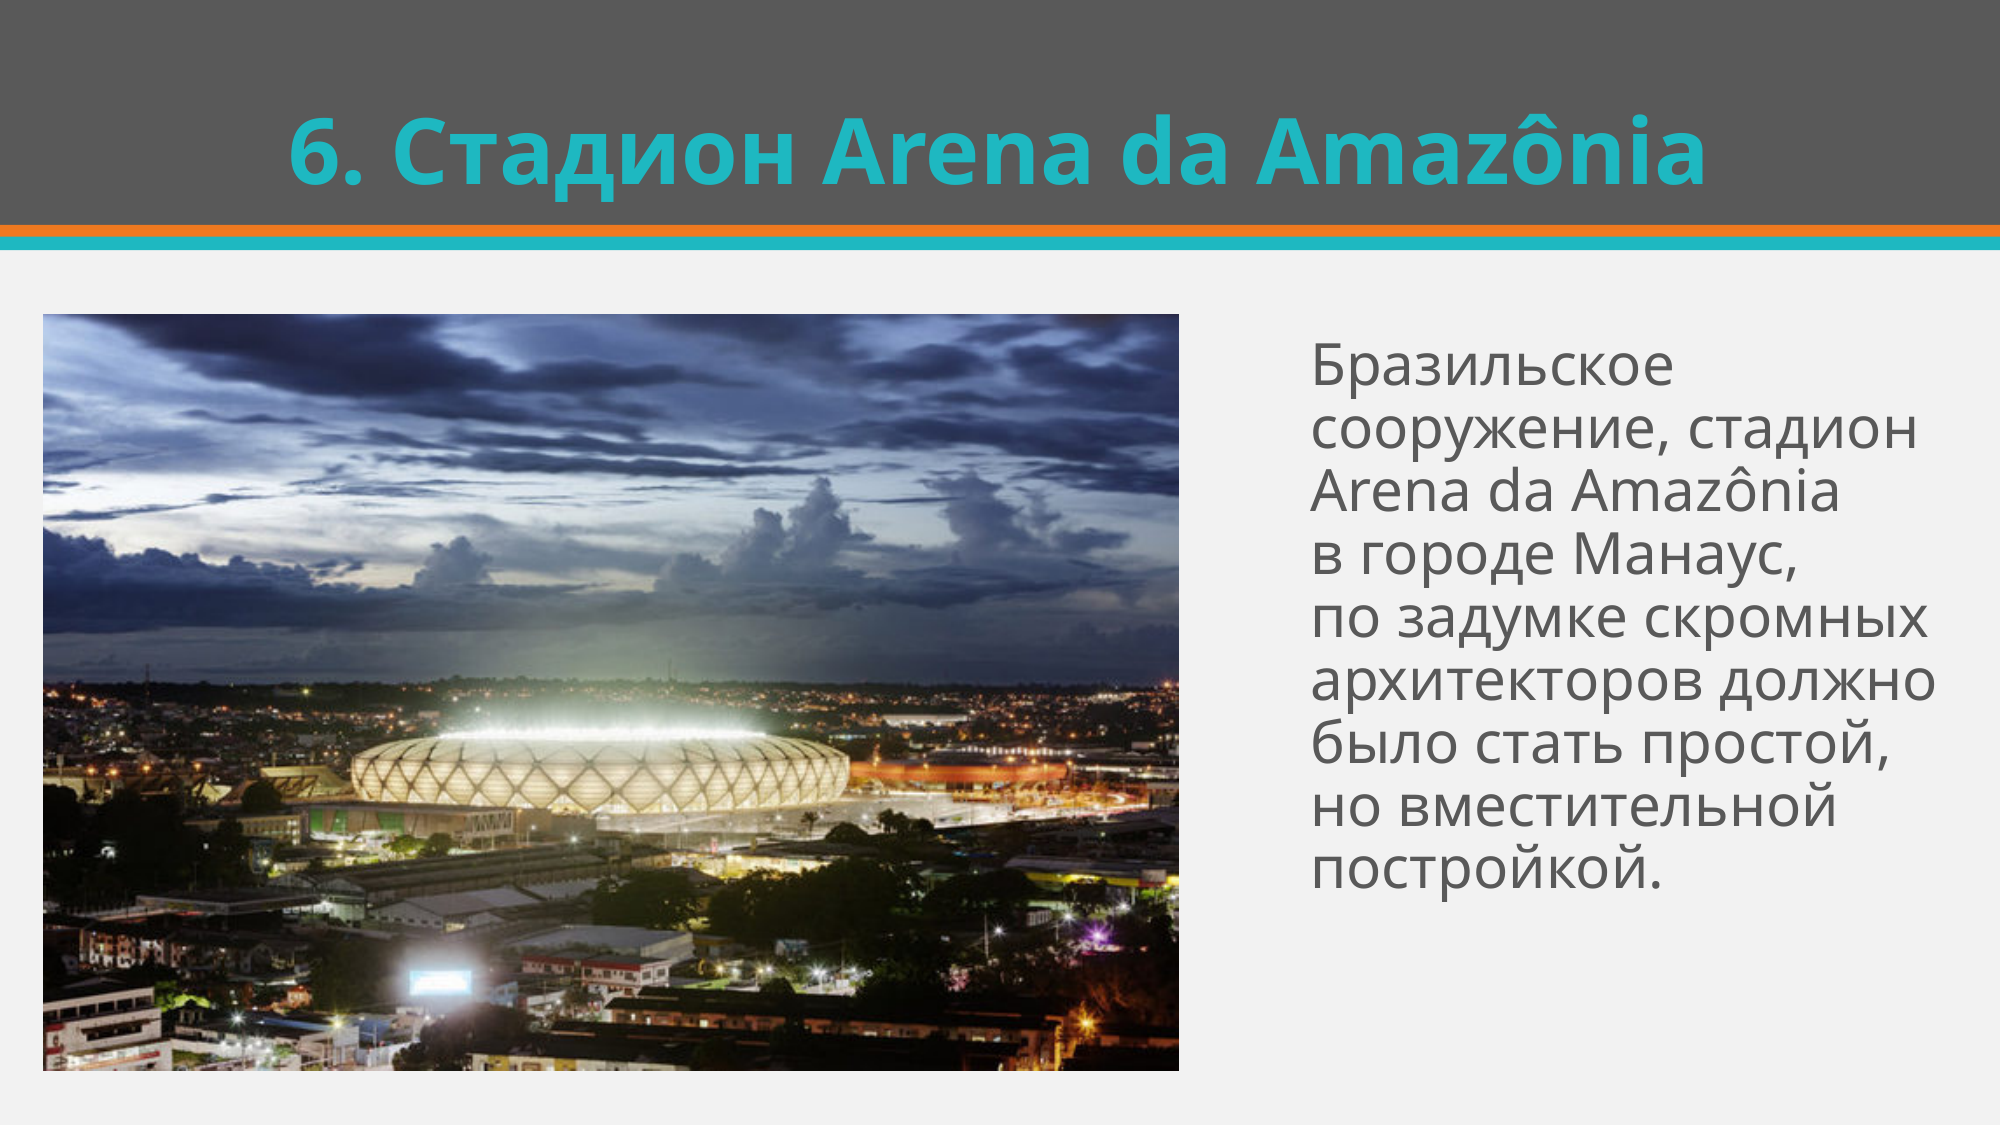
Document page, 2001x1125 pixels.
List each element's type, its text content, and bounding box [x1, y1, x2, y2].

title 6. Стадион Arena da Amazônia [212, 41, 1788, 212]
picture [43, 314, 1179, 1071]
list Бразильское сооружение, стадион Arena da Amazônia в городе Манаус, по задумке скромных архитекторов должно было стать простой, но вместительной постройкой. [1295, 327, 1957, 1058]
